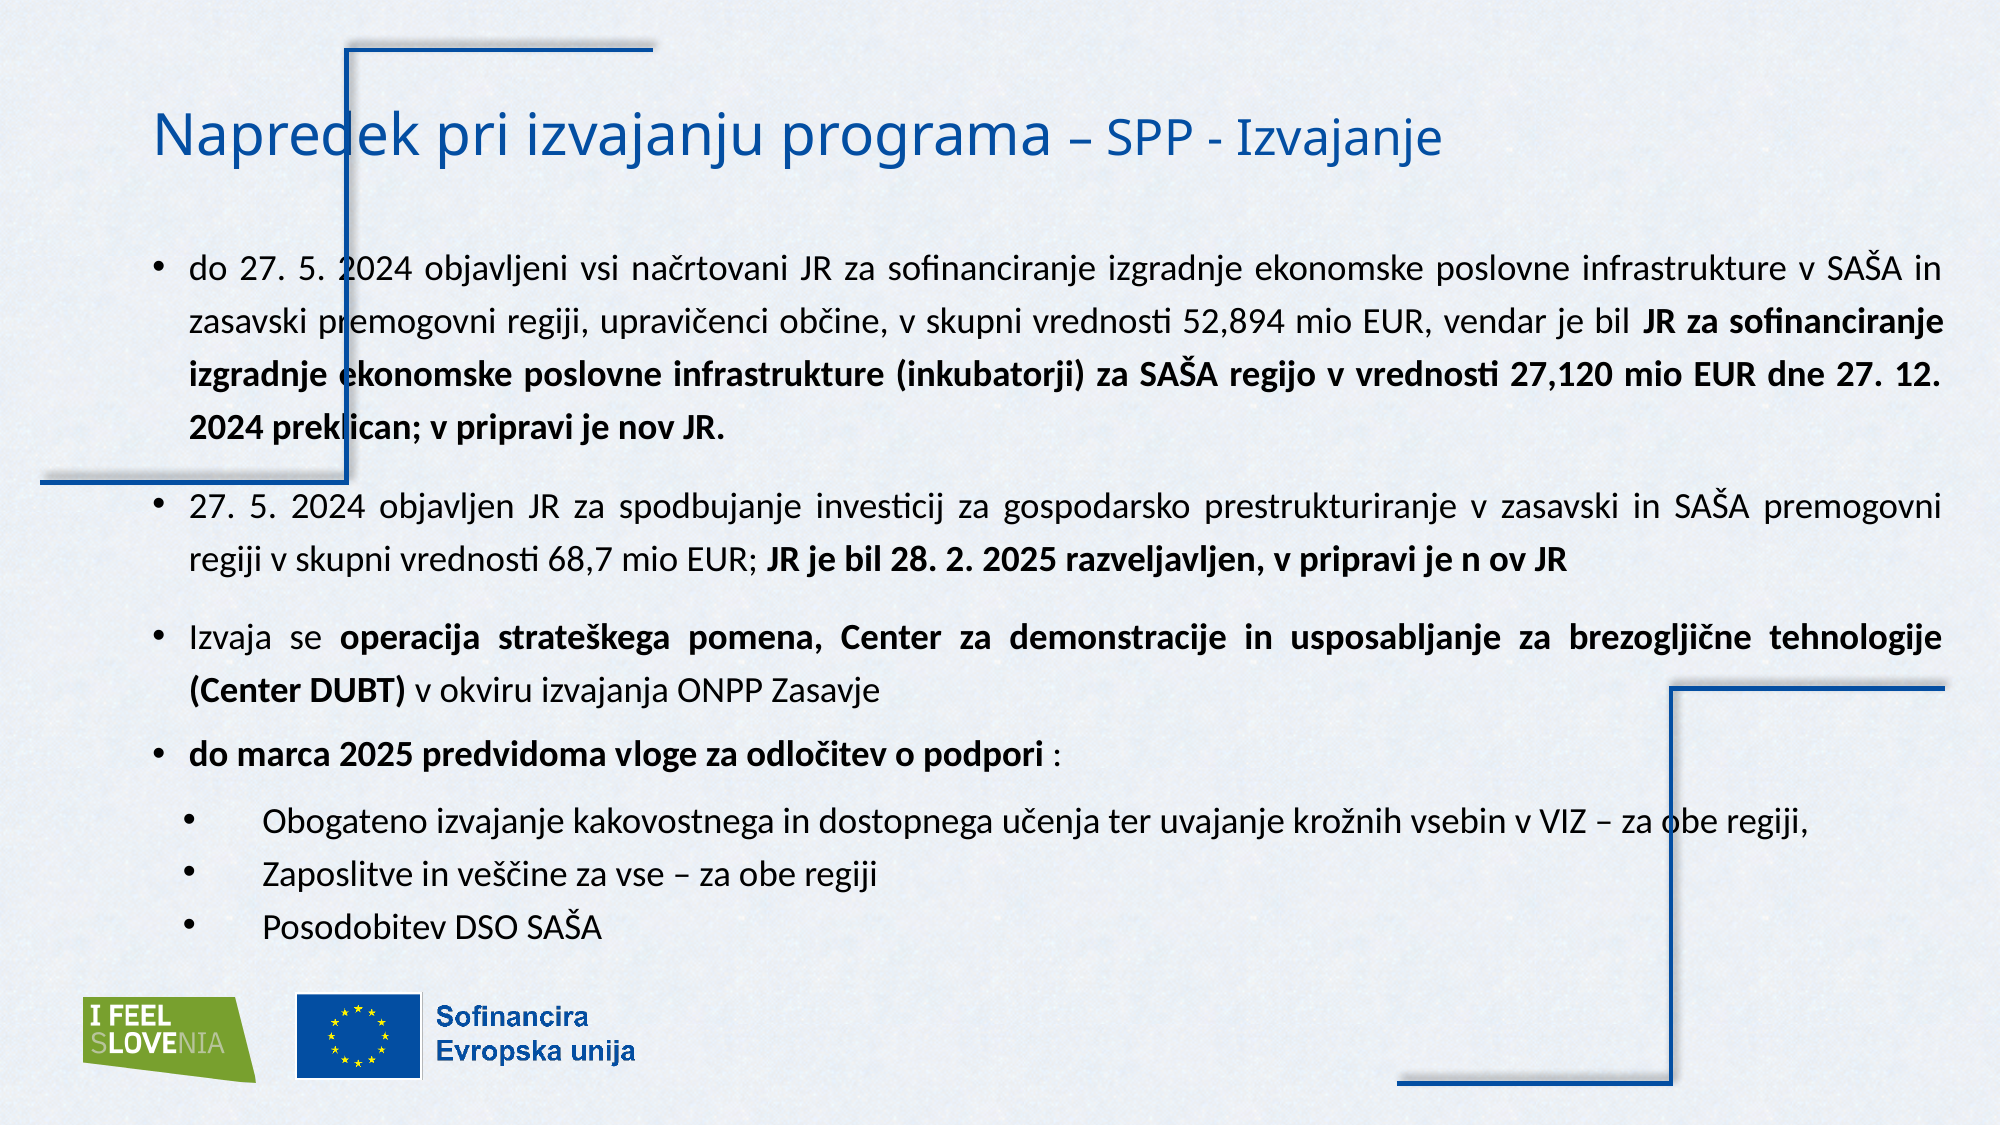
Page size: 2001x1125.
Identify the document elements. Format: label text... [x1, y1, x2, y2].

picture [83, 997, 256, 1083]
list do 27. 5. 2024 objavljeni vsi načrtovani JR za sofinanciranje izgradnje ekonomske poslovne infrastrukture v SAŠA in zasavski premogovni regiji, upravičenci občine, v skupni vrednosti 52,894 mio EUR, vendar je bil JR za sofinanciranje izgradnje ekonomske poslovne infrastrukture (inkubatorji) za SAŠA regijo v vrednosti 27,120 mio EUR dne 27. 12. 2024 preklican; v pripravi je nov JR. 27. 5. 2024 objavljen JR za spodbujanje investicij za gospodarsko prestrukturiranje v zasavski in SAŠA premogovni regiji v skupni vrednosti 68,7 mio EUR; JR je bil 28. 2. 2025 razveljavljen, v pripravi je n ov JR Izvaja se operacija strateškega pomena, Center za demonstracije in usposabljanje za brezogljične tehnologije (Center DUBT) v okviru izvajanja ONPP Zasavje do marca 2025 predvidoma vloge za odločitev o podpori : Obogateno izvajanje kakovostnega in dostopnega učenja ter uvajanje krožnih vsebin v VIZ – za obe regiji, Zaposlitve in veščine za vse – za obe regiji Posodobitev DSO SAŠA [137, 170, 1960, 964]
title Napredek pri izvajanju programa – SPP - Izvajanje [137, 25, 1863, 170]
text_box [40, 49, 654, 483]
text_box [1396, 688, 1946, 1084]
picture [291, 989, 733, 1083]
